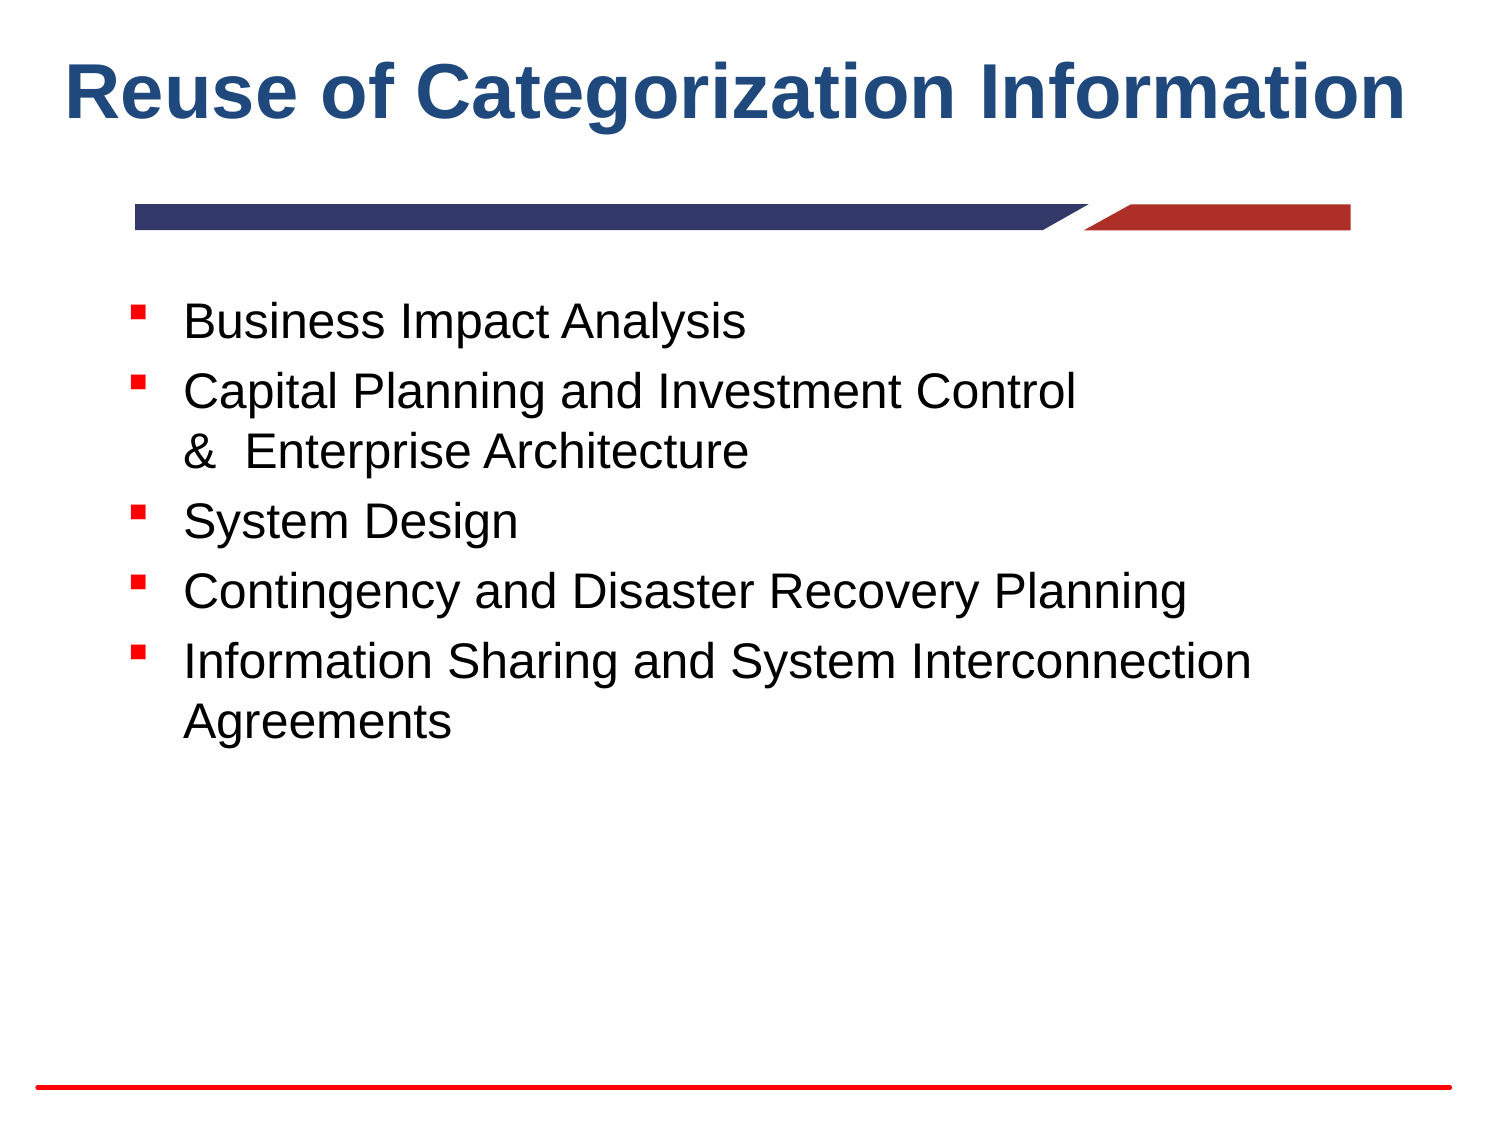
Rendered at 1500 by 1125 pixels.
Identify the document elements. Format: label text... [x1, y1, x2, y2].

list Business Impact Analysis Capital Planning and Investment Control & Enterprise Architecture System Design Contingency and Disaster Recovery Planning Information Sharing and System Interconnection Agreements [111, 280, 1425, 986]
title Reuse of Categorization Information [0, 0, 1425, 175]
